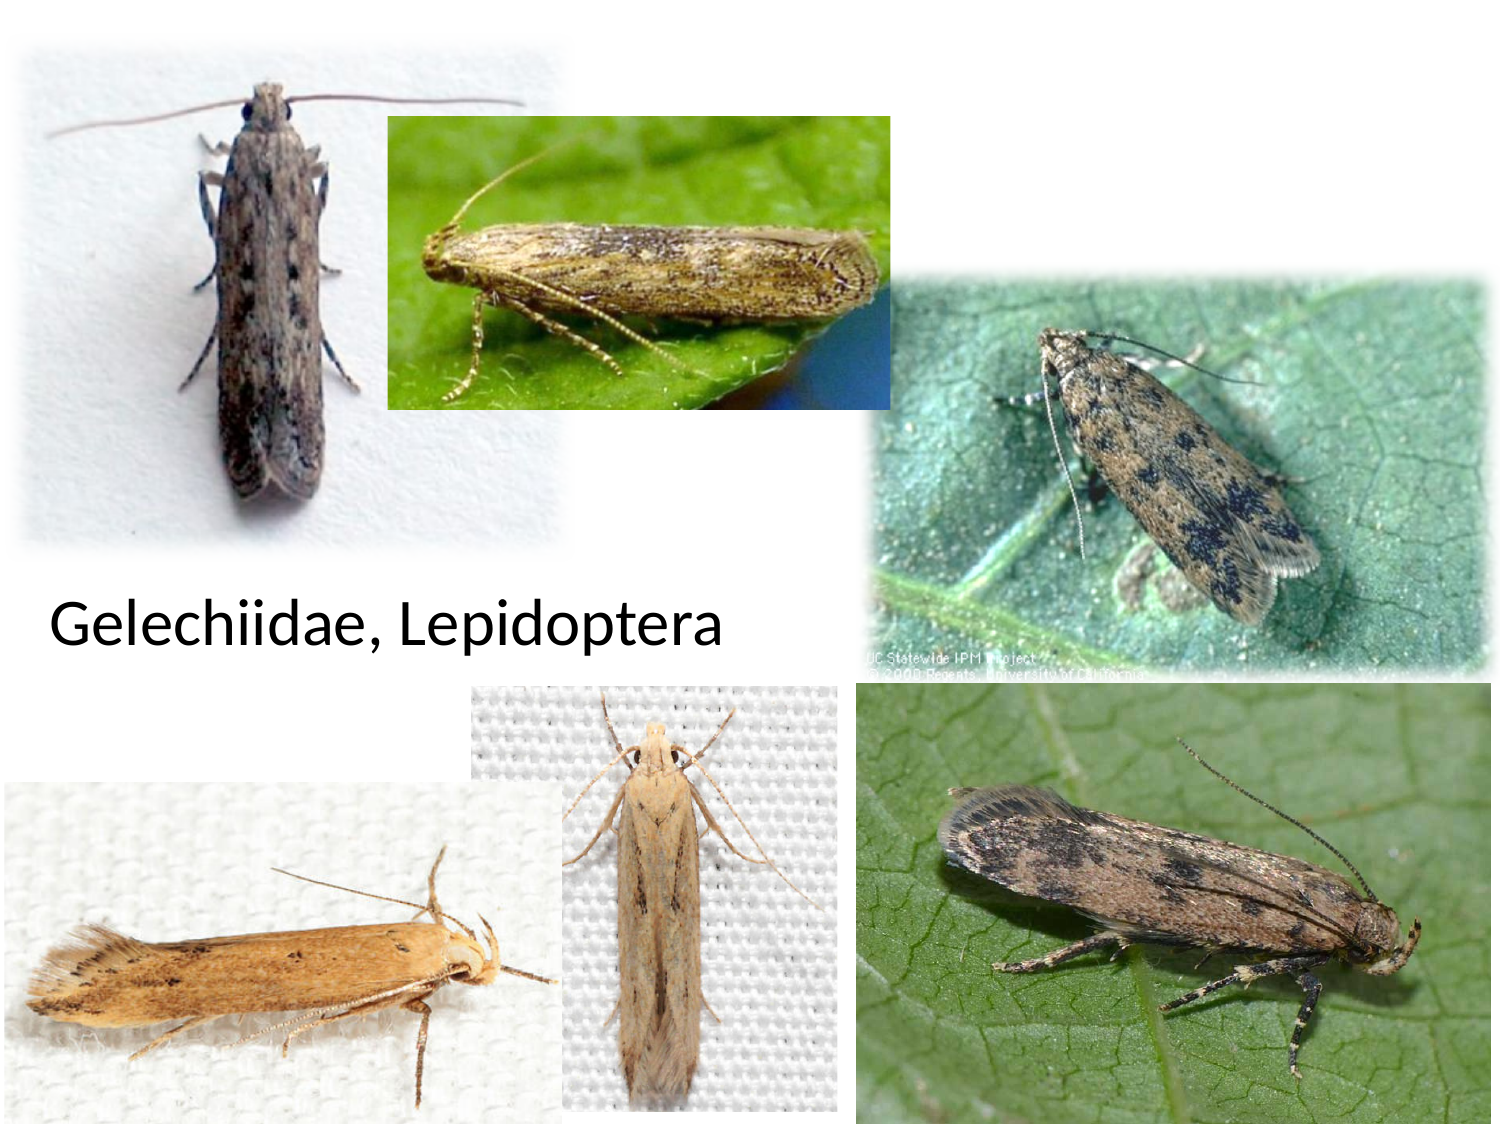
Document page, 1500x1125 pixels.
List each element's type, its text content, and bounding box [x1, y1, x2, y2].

text_box Gelechiidae, Lepidoptera [35, 571, 740, 667]
picture [3, 32, 1500, 1124]
picture [4, 686, 838, 1124]
